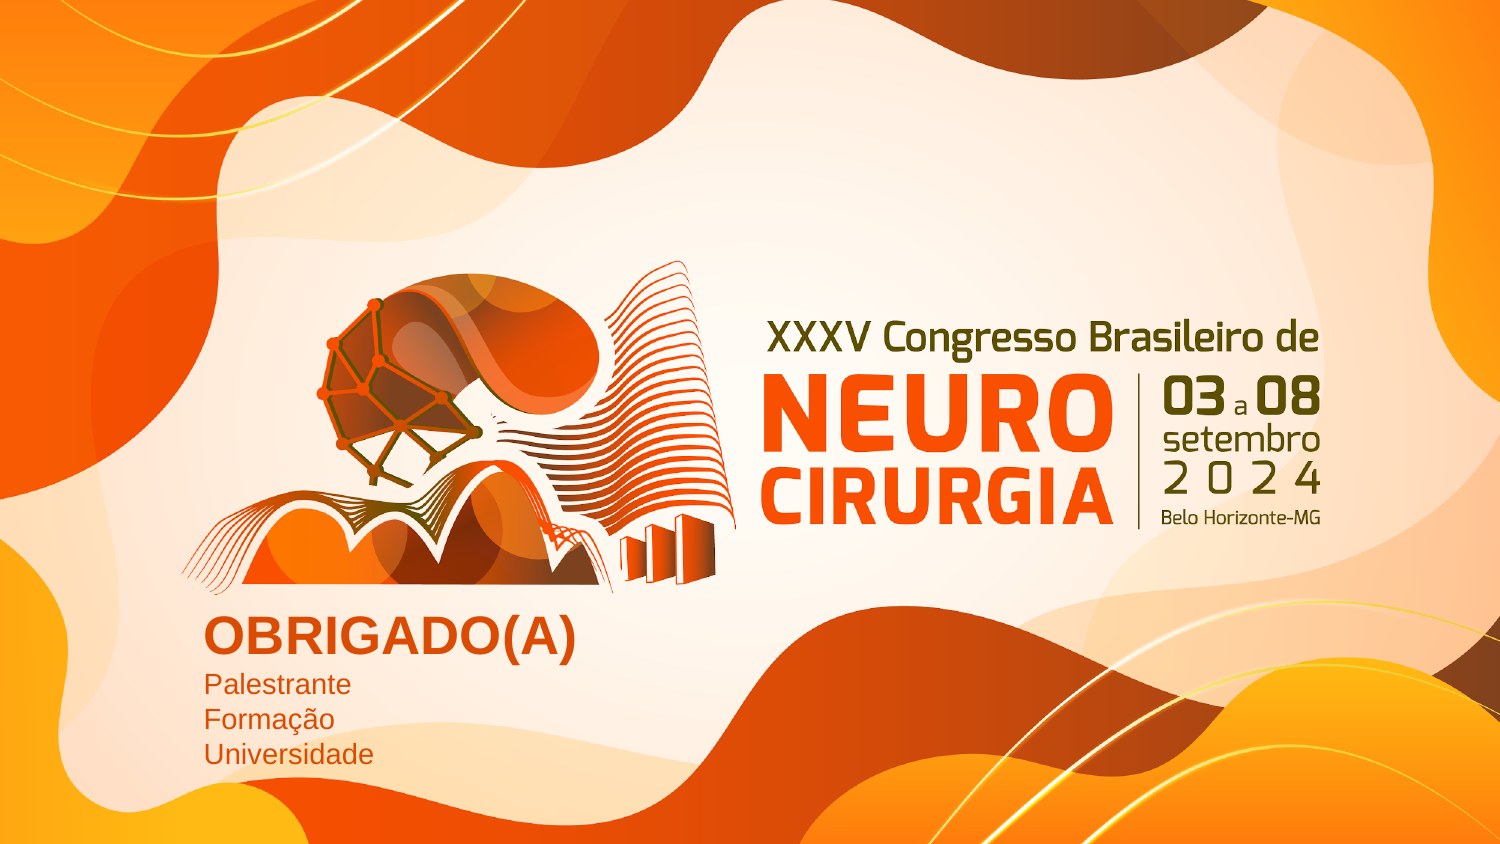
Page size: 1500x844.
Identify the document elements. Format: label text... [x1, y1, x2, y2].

picture [0, 0, 1500, 844]
text_box OBRIGADO(A) Palestrante Formação Universidade [188, 585, 730, 735]
